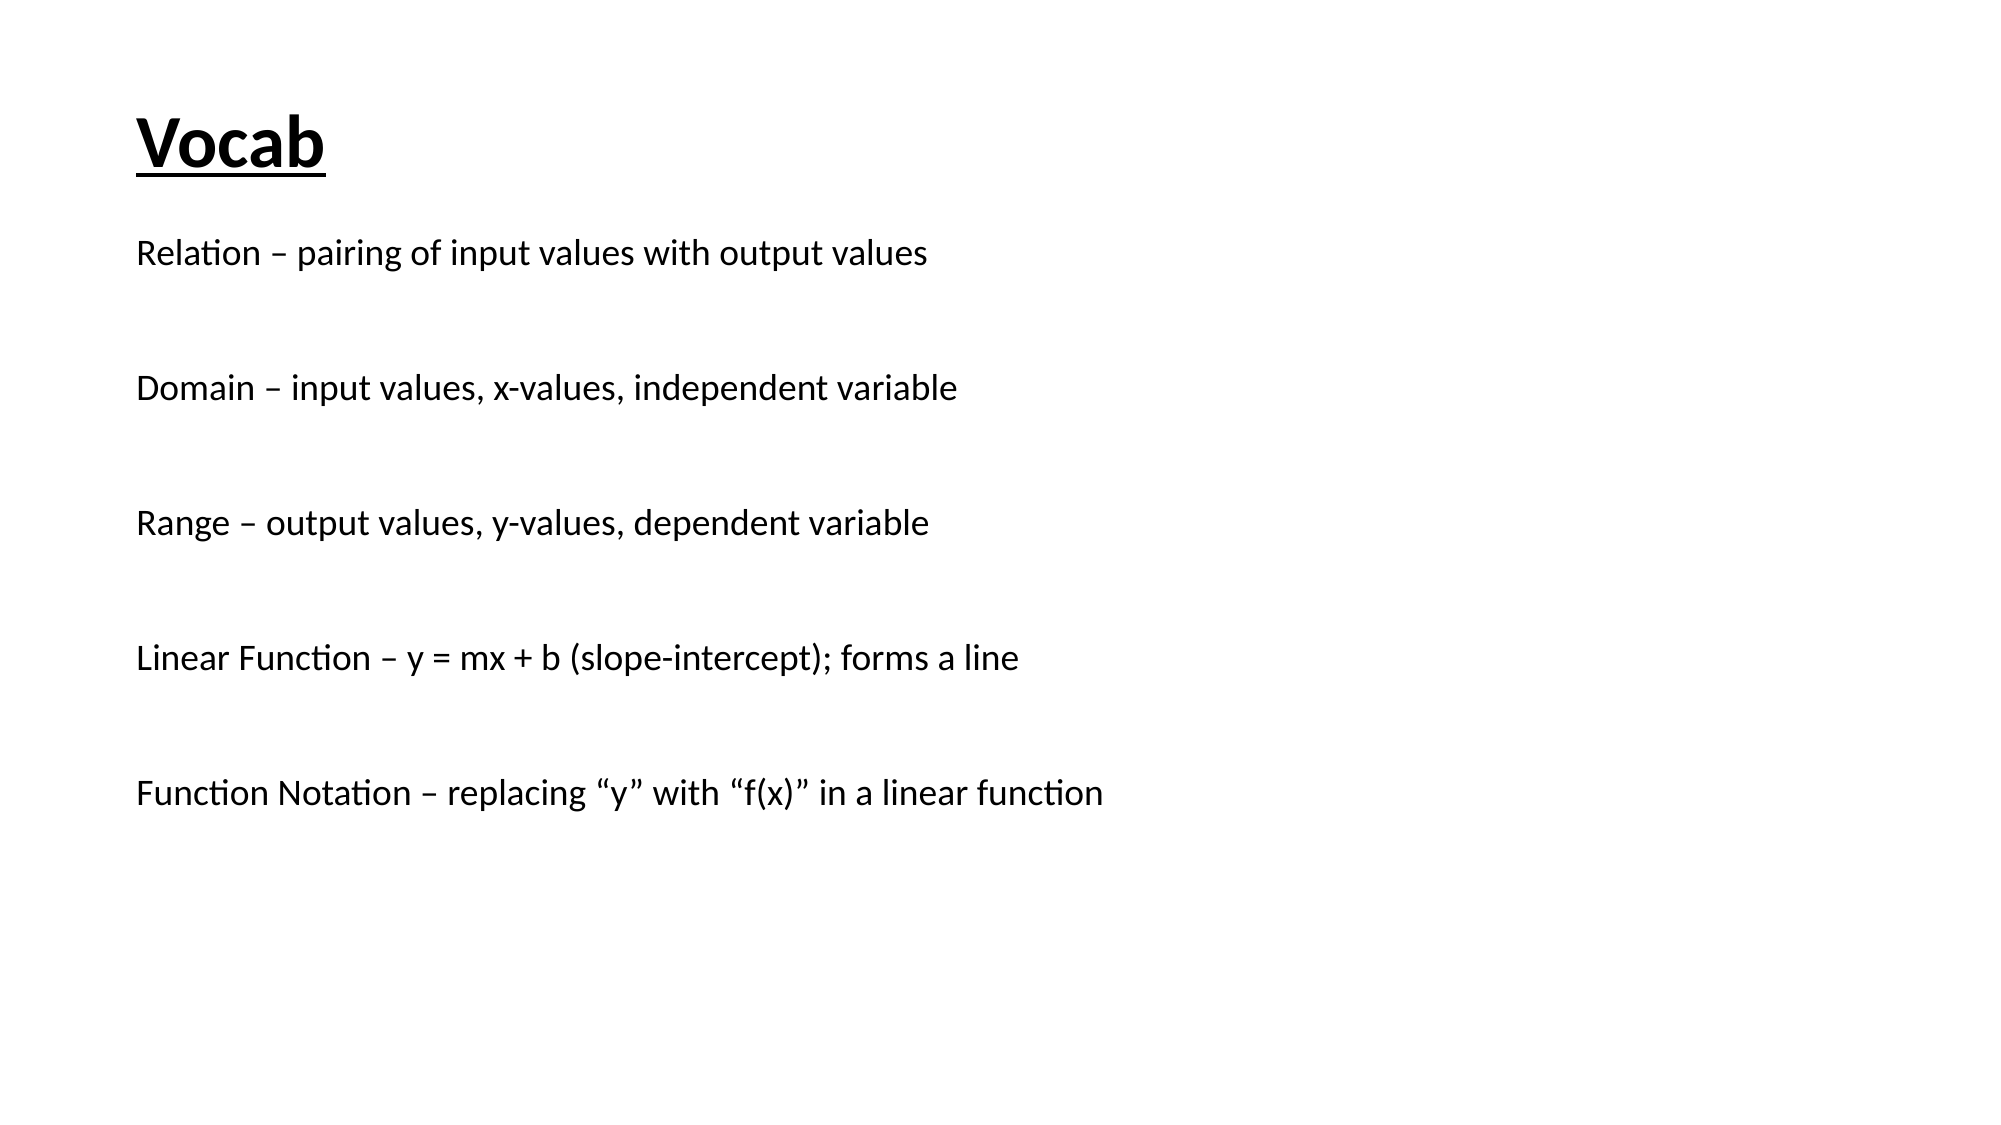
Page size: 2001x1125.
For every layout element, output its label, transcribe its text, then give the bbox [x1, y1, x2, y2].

text_box Vocab Relation – pairing of input values with output values Domain – input values, x-values, independent variable Range – output values, y-values, dependent variable Linear Function – y = mx + b (slope-intercept); forms a line Function Notation – replacing “y” with “f(x)” in a linear function [121, 85, 1121, 911]
